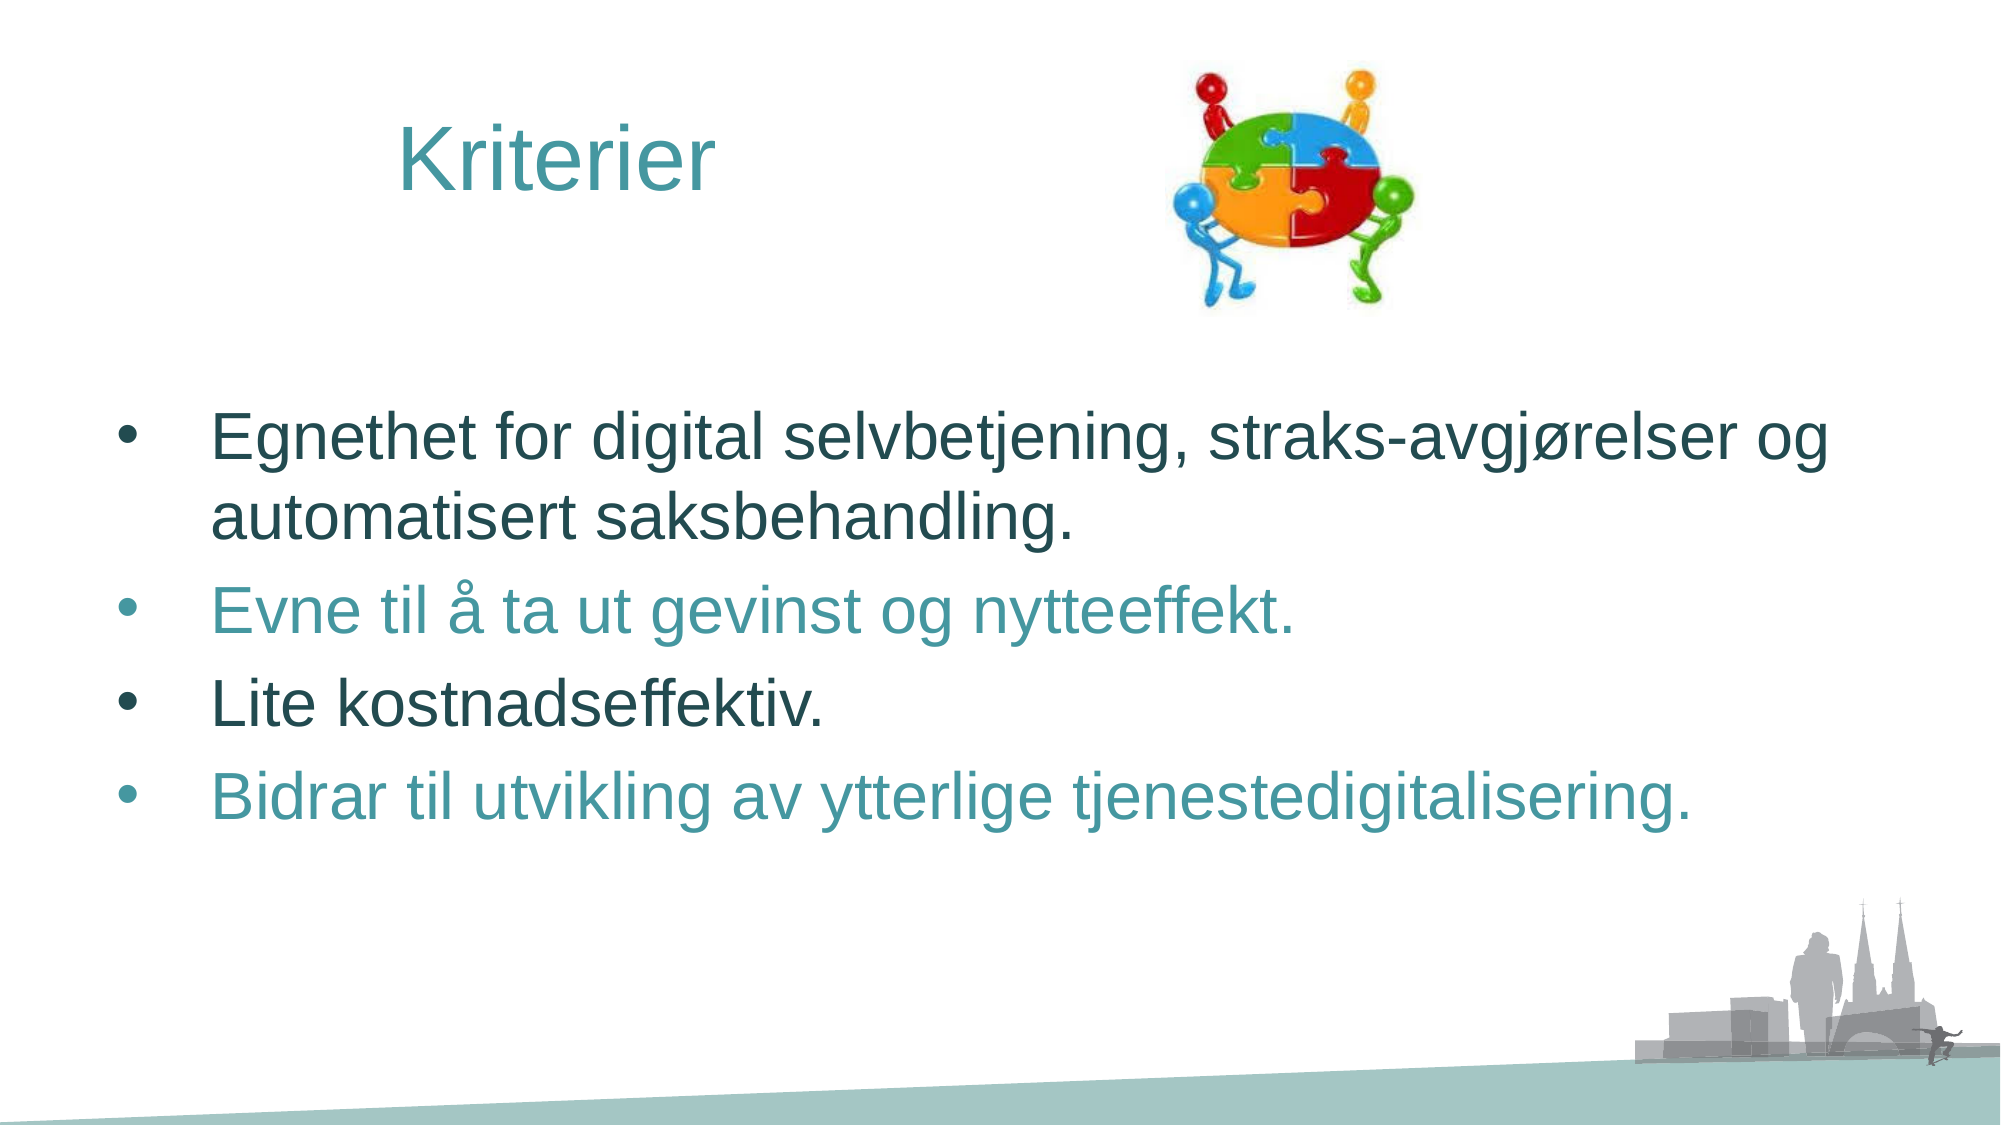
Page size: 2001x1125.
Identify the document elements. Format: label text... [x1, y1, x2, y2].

title Kriterier [381, 60, 1163, 248]
picture [1165, 60, 1423, 318]
list Egnethet for digital selvbetjening, straks-avgjørelser og automatisert saksbehandling. Evne til å ta ut gevinst og nytteeffekt. Lite kostnadseffektiv. Bidrar til utvikling av ytterlige tjenestedigitalisering. [101, 385, 1902, 889]
